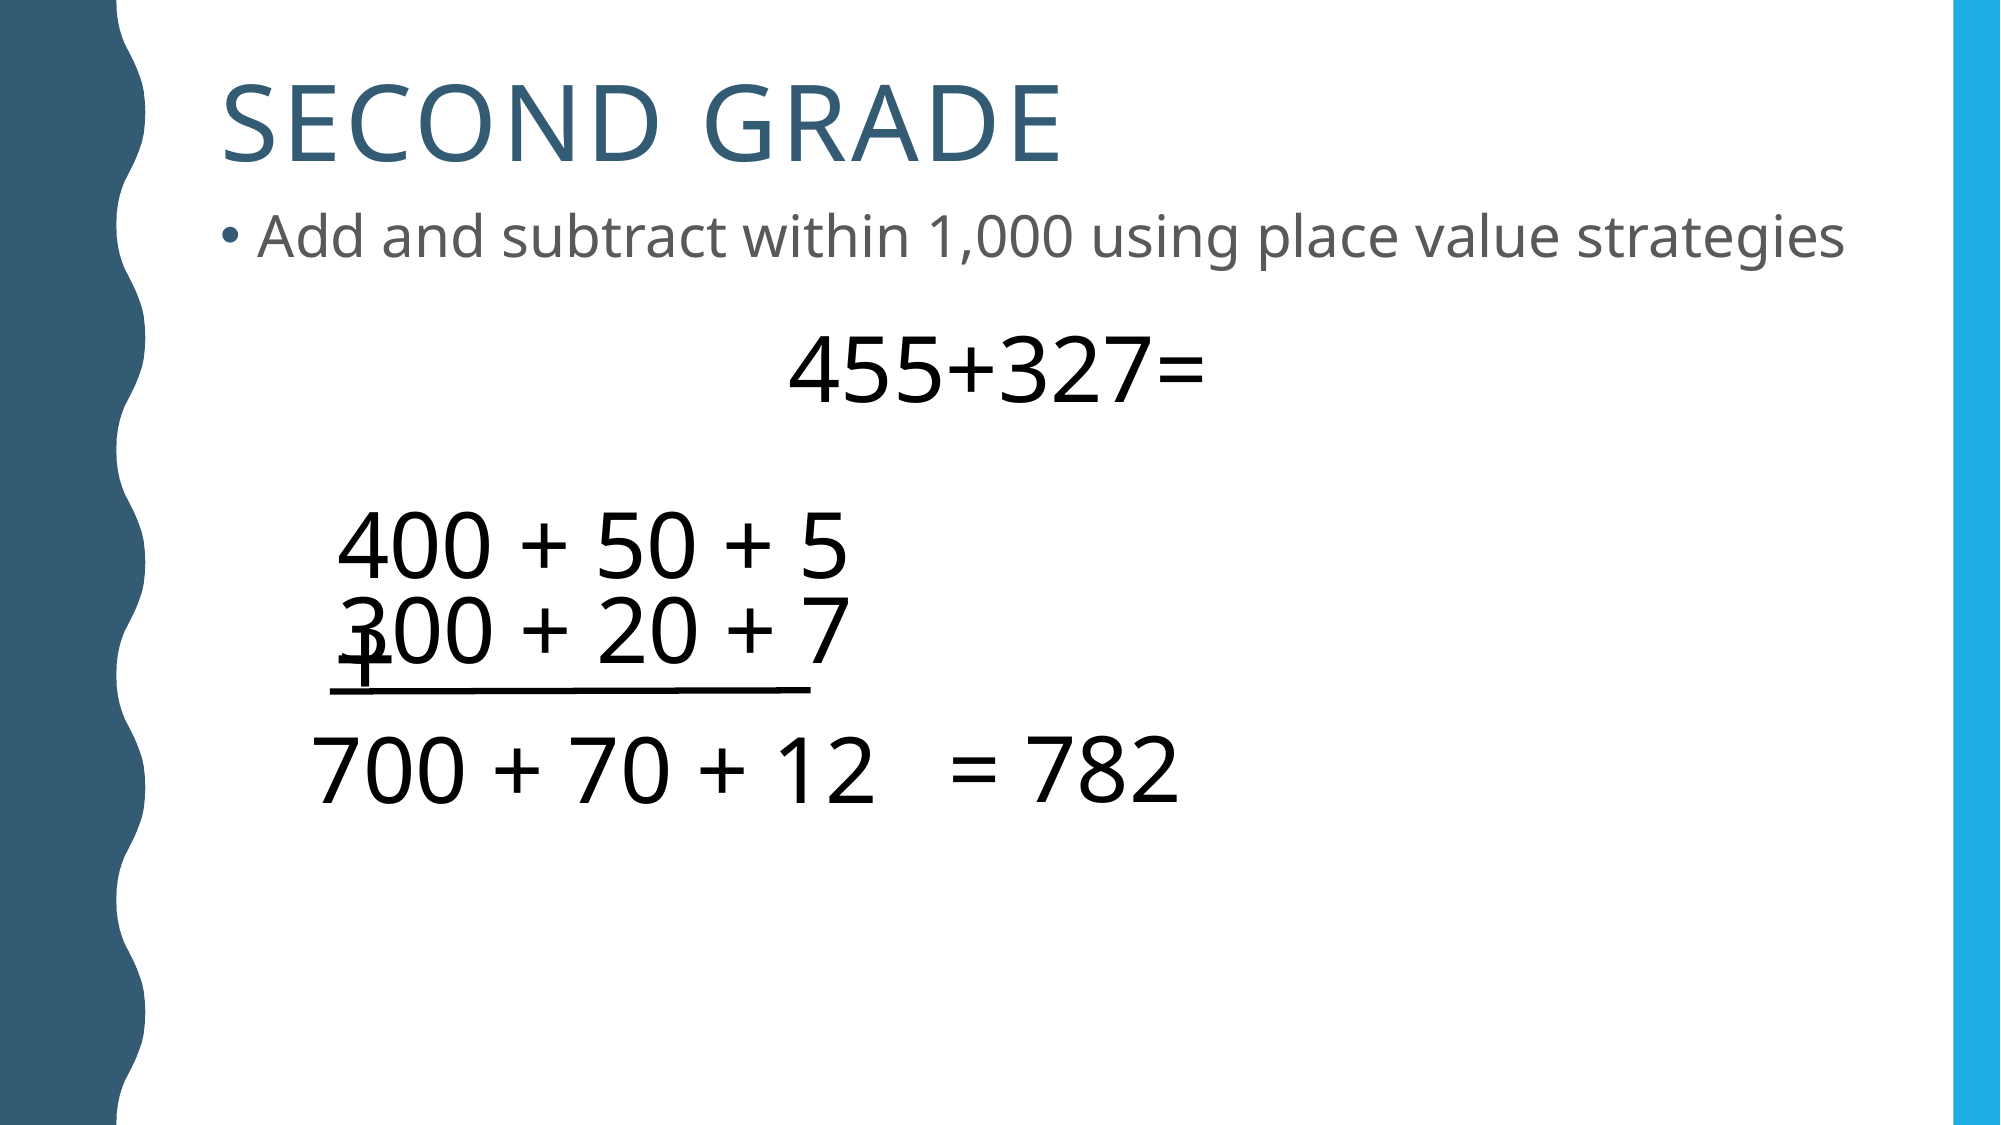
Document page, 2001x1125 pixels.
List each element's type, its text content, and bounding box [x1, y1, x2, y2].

text_box 300 + 20 + 7 [324, 564, 869, 689]
text_box 400 + 50 + 5 [322, 479, 867, 579]
text_box 700 + 70 + 12 [296, 704, 894, 830]
text_box 455+327= [773, 303, 1223, 429]
title second Grade [205, 62, 1875, 185]
list Add and subtract within 1,000 using place value strategies [205, 185, 1875, 775]
text_box = 782 [933, 703, 1198, 829]
text_box + [318, 579, 389, 704]
